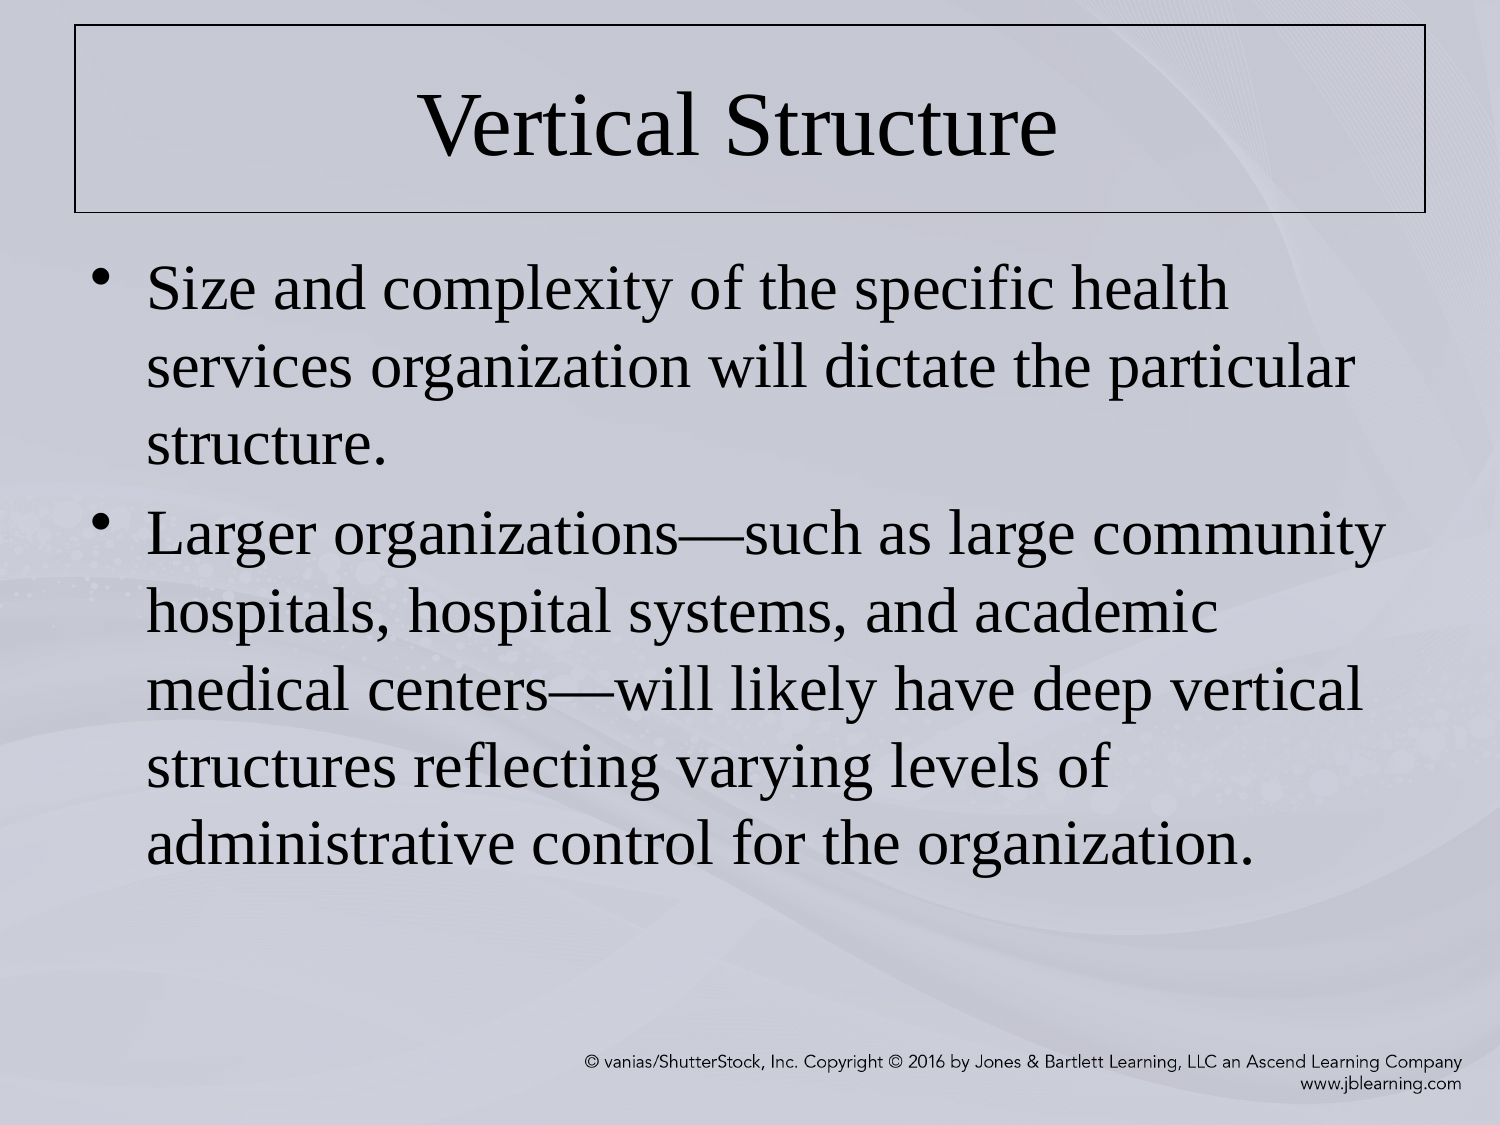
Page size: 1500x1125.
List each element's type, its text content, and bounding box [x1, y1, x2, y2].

picture [0, 0, 1500, 1125]
list Size and complexity of the specific health services organization will dictate the particular structure. Larger organizations—such as large community hospitals, hospital systems, and academic medical centers—will likely have deep vertical structures reflecting varying levels of administrative control for the organization. [75, 237, 1425, 963]
title Vertical Structure [74, 24, 1426, 213]
